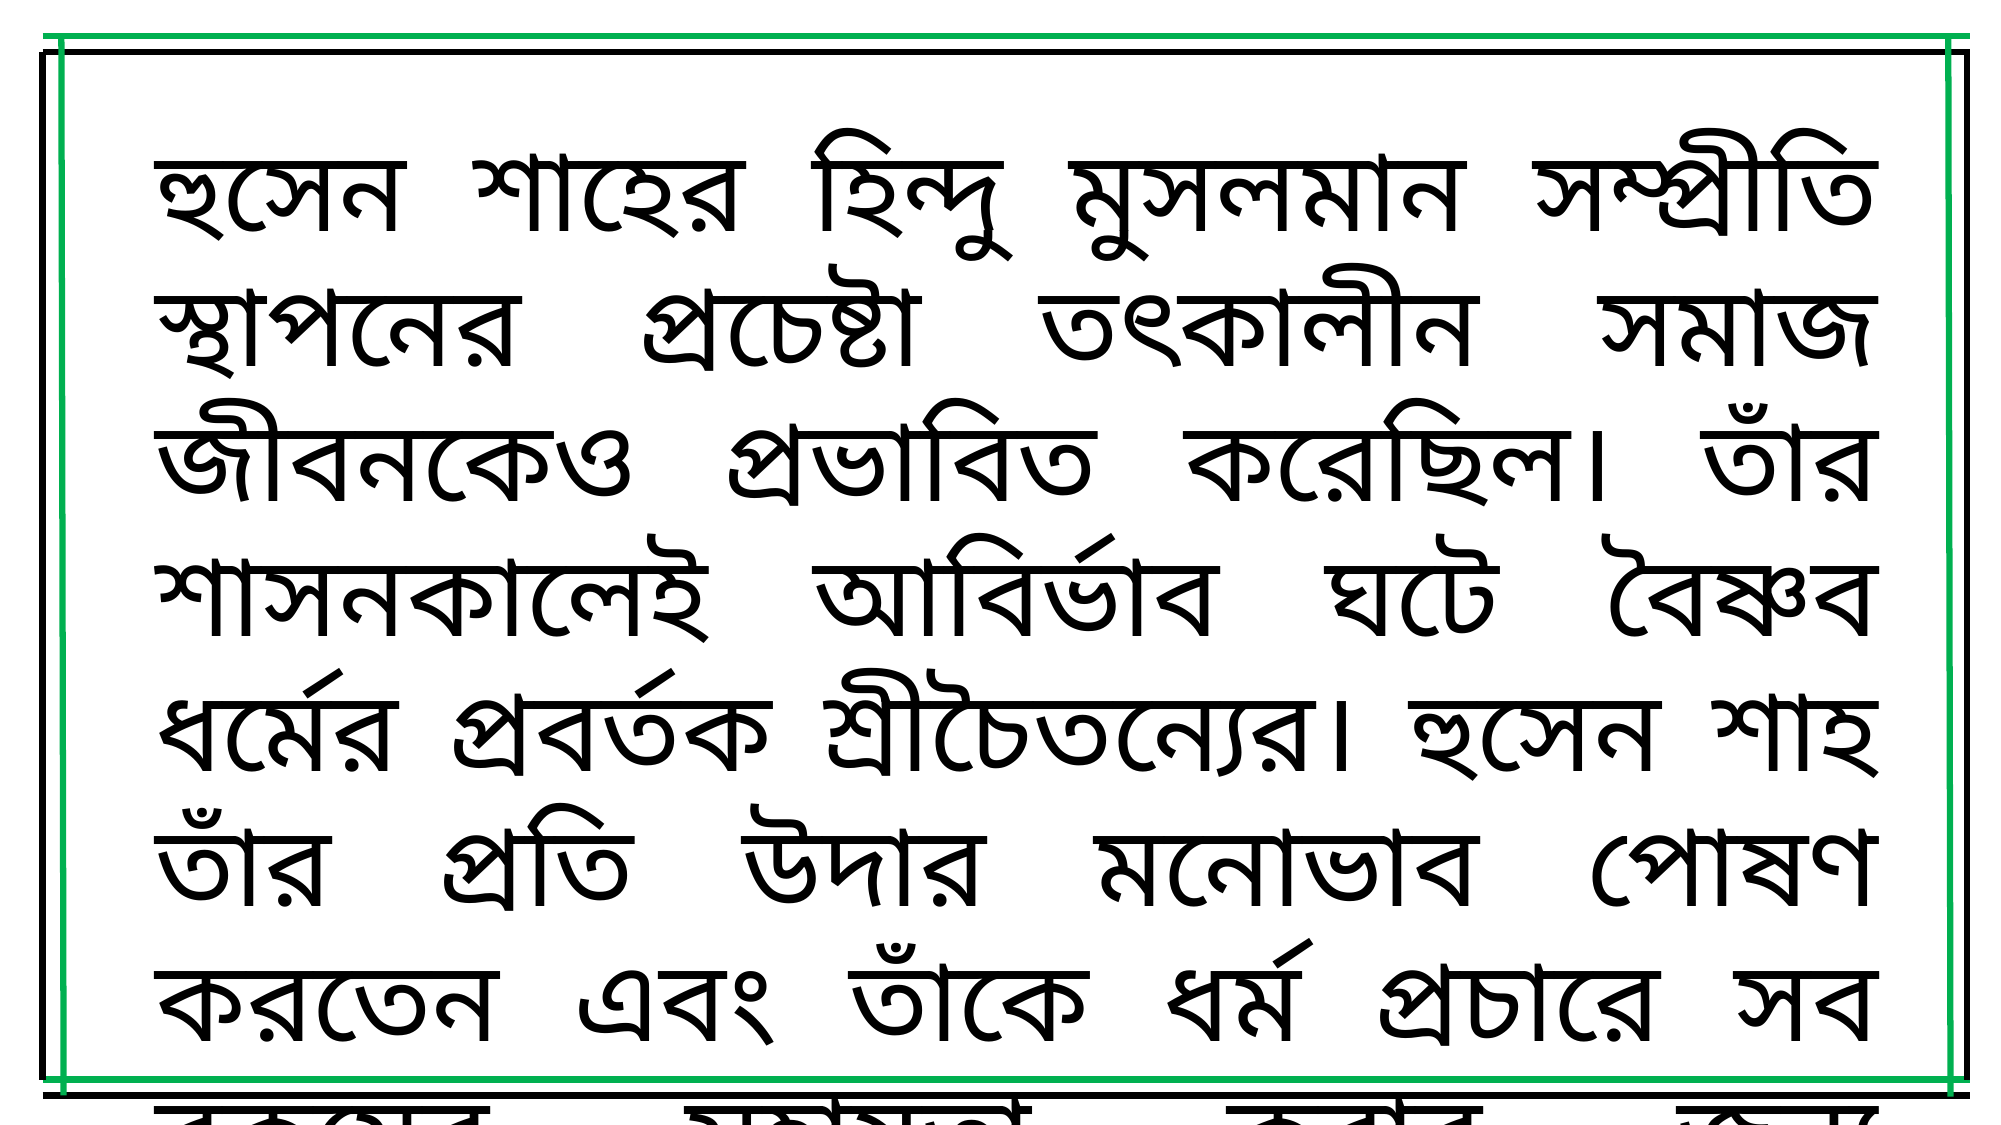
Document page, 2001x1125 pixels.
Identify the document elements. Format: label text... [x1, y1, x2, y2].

text_box হুসেন শাহের হিন্দু মুসলমান সম্প্রীতি স্থাপনের প্রচেষ্টা তৎকালীন সমাজ জীবনকেও প্রভাবিত করেছিল। তাঁর শাসনকালেই আবির্ভাব ঘটে বৈষ্ণব ধর্মের প্রবর্তক শ্রীচৈতন্যের। হুসেন শাহ তাঁর প্রতি উদার মনোভাব পোষণ করতেন এবং তাঁকে ধর্ম প্রচারে সব রকমের সহায়তা করার জন্য কর্মচারীদের প্রতি নির্দেশ দেন। [140, 1080, 1894, 1095]
text_box হুসেন শাহের হিন্দু মুসলমান সম্প্রীতি স্থাপনের প্রচেষ্টা তৎকালীন সমাজ জীবনকেও প্রভাবিত করেছিল। তাঁর শাসনকালেই আবির্ভাব ঘটে বৈষ্ণব ধর্মের প্রবর্তক শ্রীচৈতন্যের। হুসেন শাহ তাঁর প্রতি উদার মনোভাব পোষণ করতেন এবং তাঁকে ধর্ম প্রচারে সব রকমের সহায়তা করার জন্য কর্মচারীদের প্রতি নির্দেশ দেন। [140, 111, 1894, 1079]
text_box হুসেন শাহের হিন্দু মুসলমান সম্প্রীতি স্থাপনের প্রচেষ্টা তৎকালীন সমাজ জীবনকেও প্রভাবিত করেছিল। তাঁর শাসনকালেই আবির্ভাব ঘটে বৈষ্ণব ধর্মের প্রবর্তক শ্রীচৈতন্যের। হুসেন শাহ তাঁর প্রতি উদার মনোভাব পোষণ করতেন এবং তাঁকে ধর্ম প্রচারে সব রকমের সহায়তা করার জন্য কর্মচারীদের প্রতি নির্দেশ দেন। [140, 1096, 1894, 1125]
